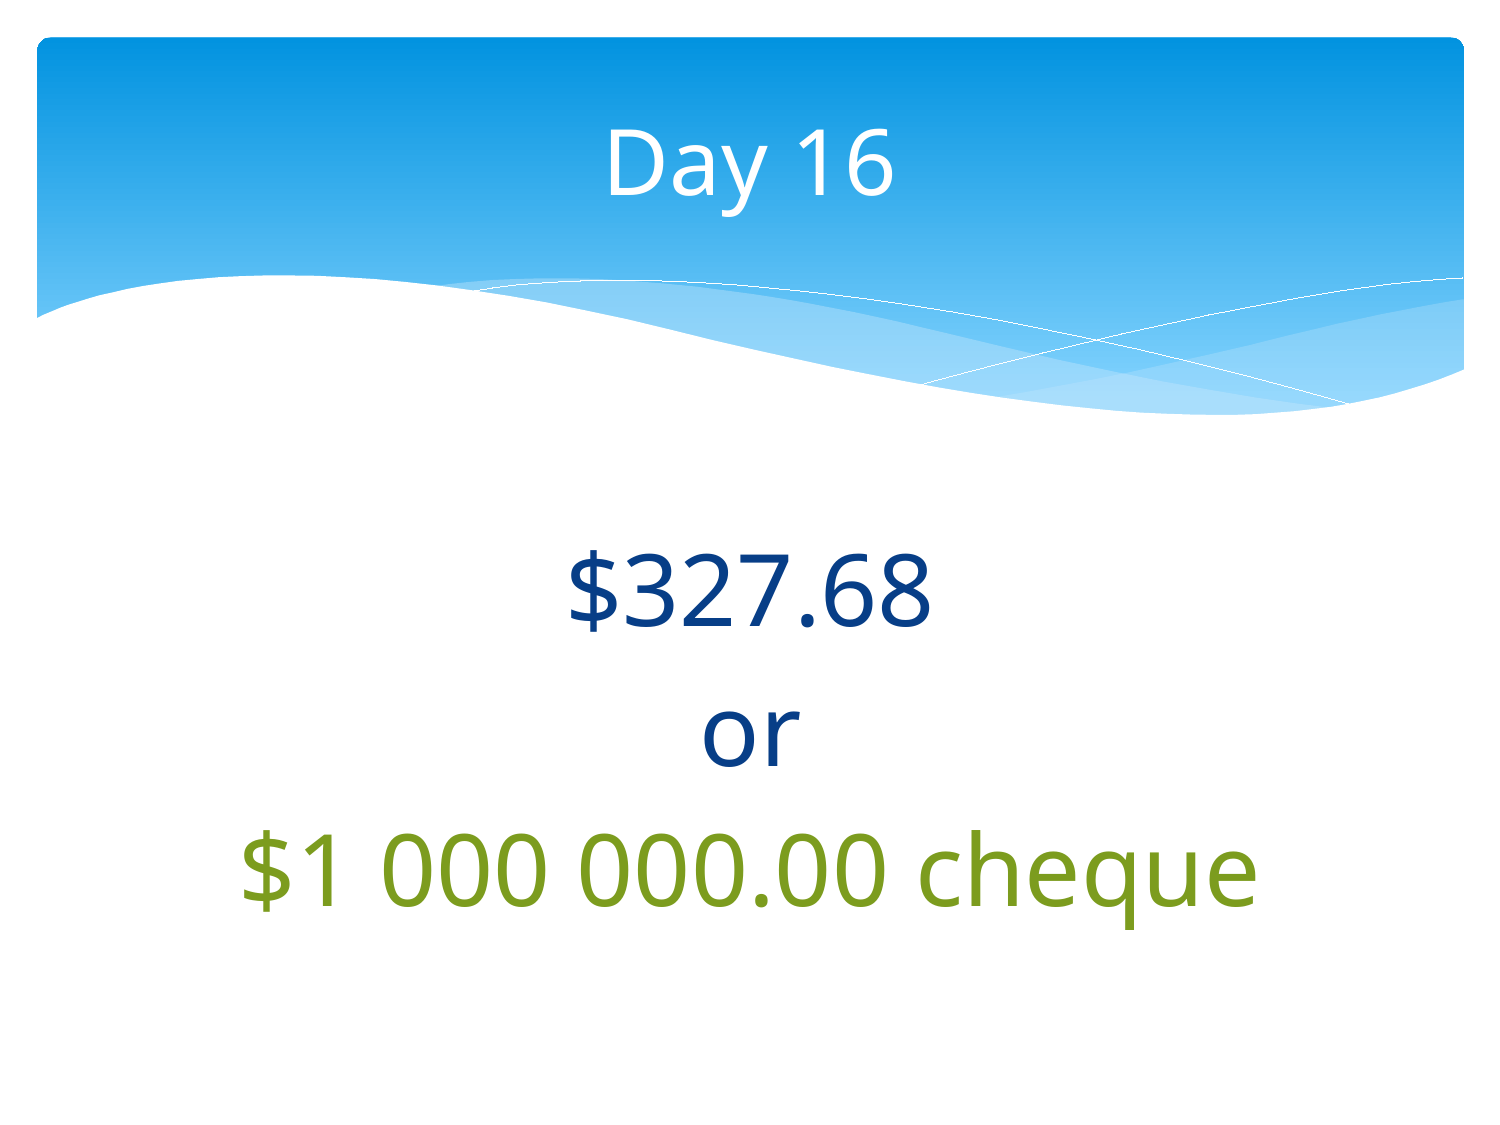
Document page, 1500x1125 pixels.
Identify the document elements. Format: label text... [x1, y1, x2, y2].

title Day 16 [75, 55, 1425, 261]
list $327.68 or $1 000 000.00 cheque [143, 438, 1359, 1005]
